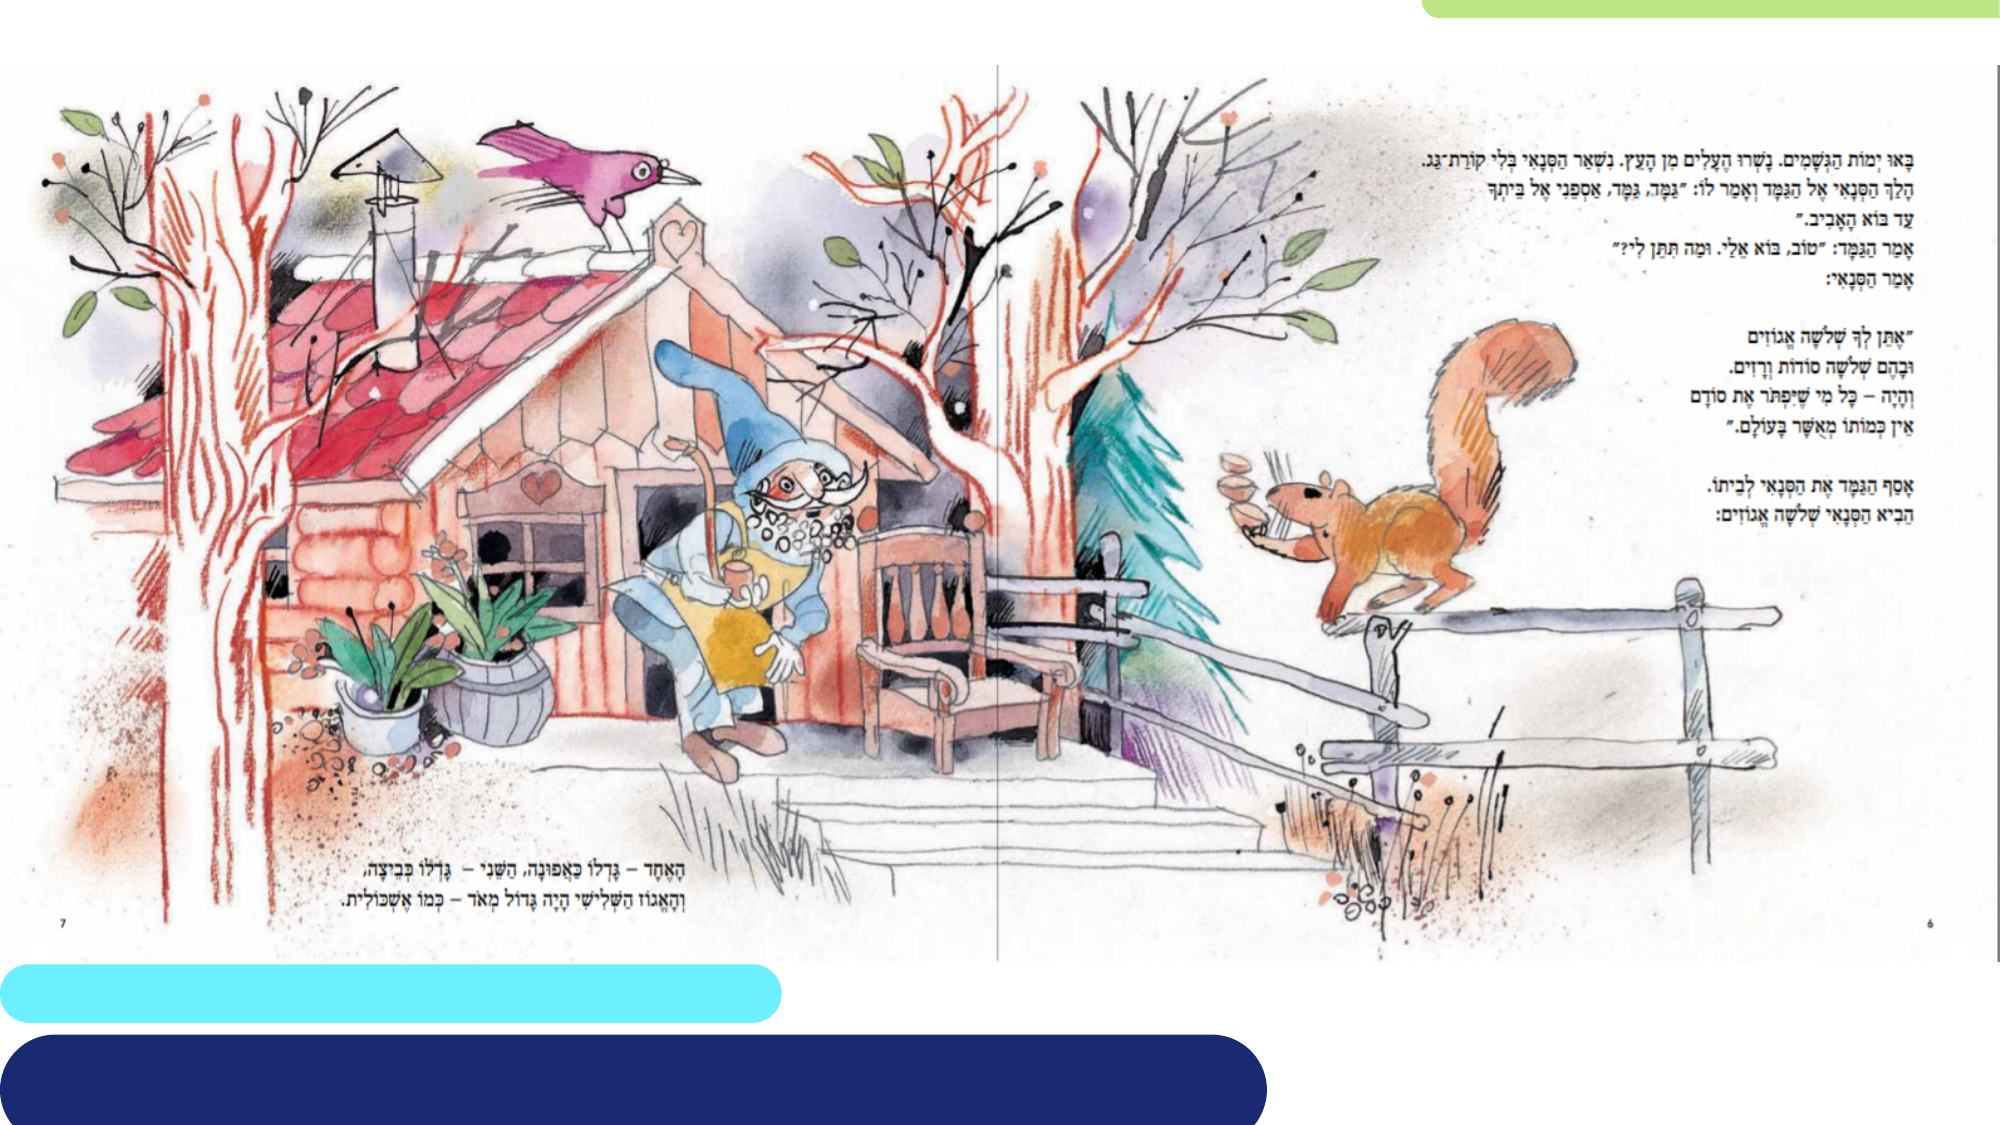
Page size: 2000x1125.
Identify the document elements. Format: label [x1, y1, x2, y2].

picture [0, 64, 2000, 962]
